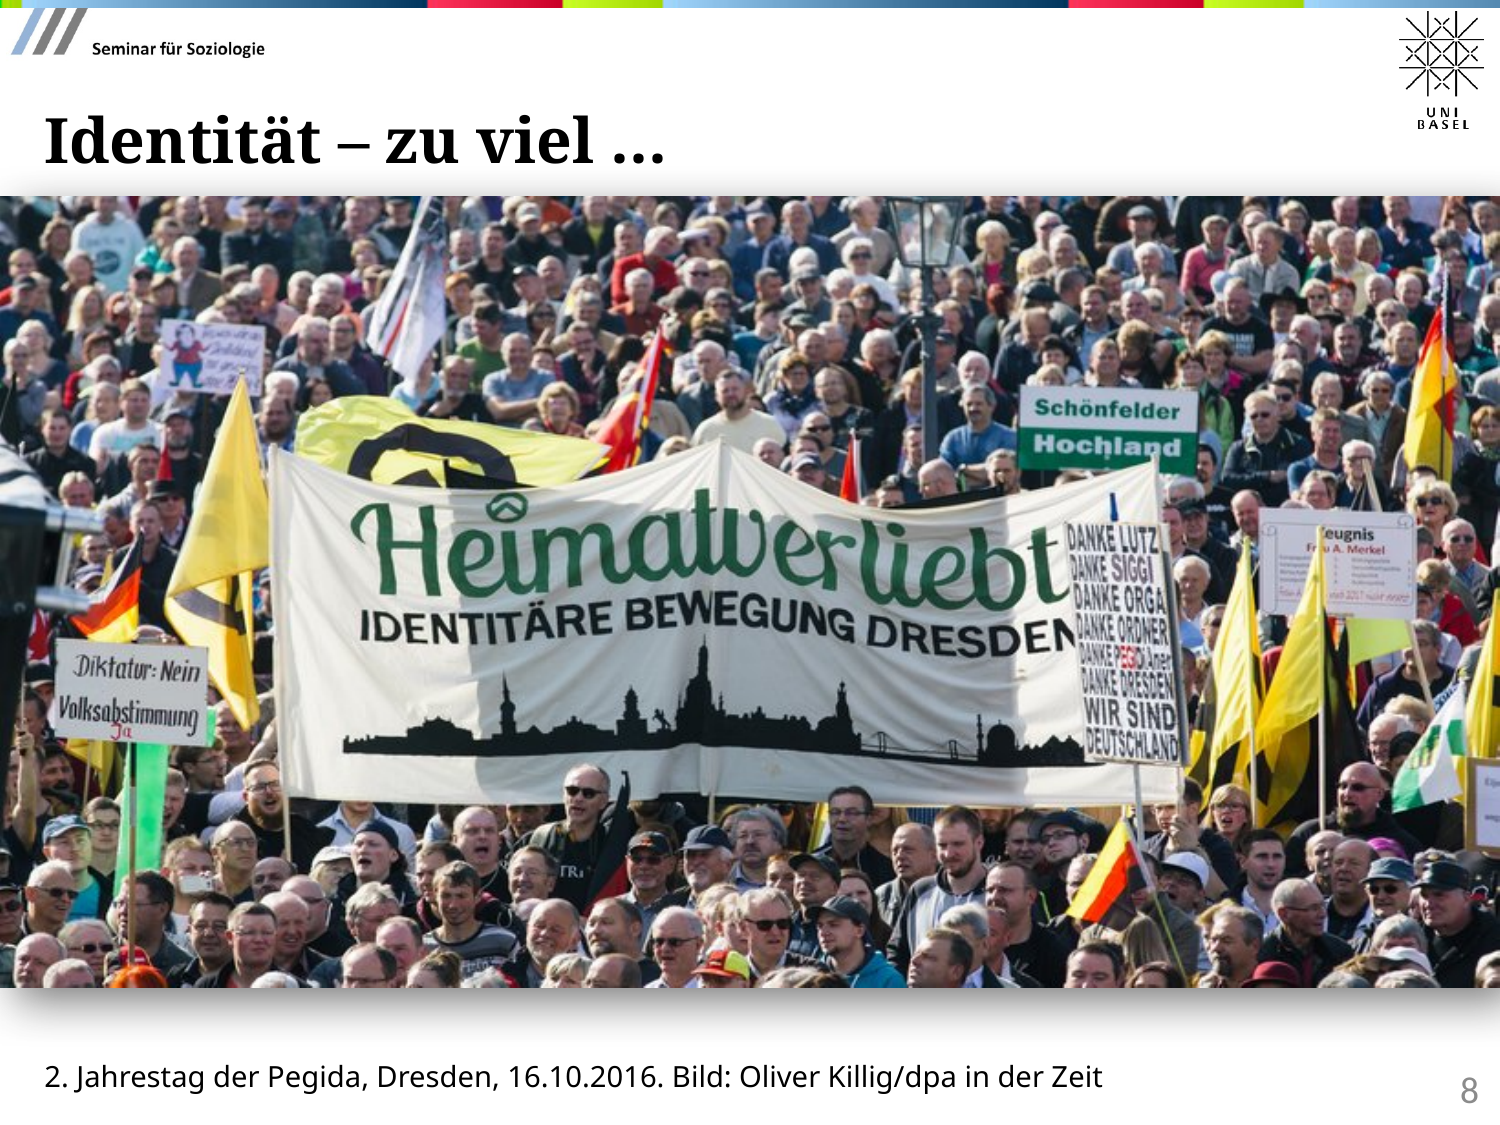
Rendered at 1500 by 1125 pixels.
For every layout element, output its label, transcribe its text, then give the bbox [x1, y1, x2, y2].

title Identität – zu viel … [29, 44, 1426, 180]
picture [885, 980, 894, 988]
picture [0, 196, 1500, 988]
picture [0, 0, 1500, 66]
list 2. Jahrestag der Pegida, Dresden, 16.10.2016. Bild: Oliver Killig/dpa in der Zeit [29, 1050, 1500, 1110]
picture [1399, 11, 1484, 129]
